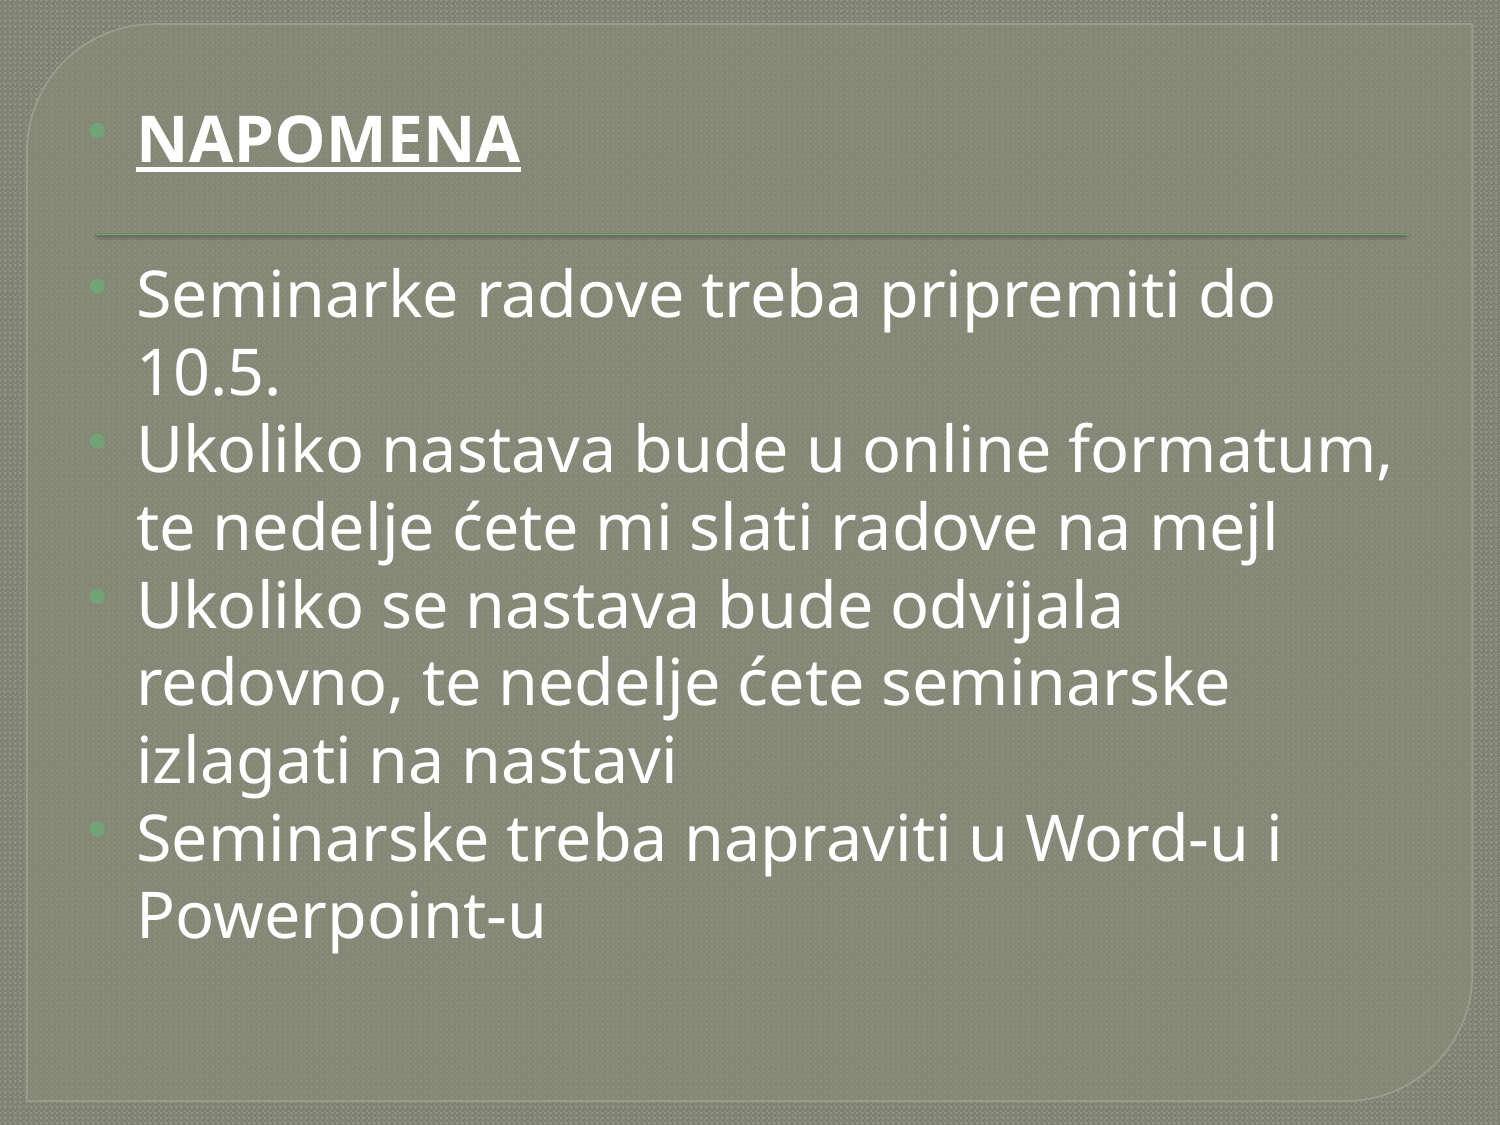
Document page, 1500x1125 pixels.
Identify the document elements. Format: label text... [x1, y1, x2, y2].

list NAPOMENA Seminarke radove treba pripremiti do 10.5. Ukoliko nastava bude u online formatum, te nedelje ćete mi slati radove na mejl Ukoliko se nastava bude odvijala redovno, te nedelje ćete seminarske izlagati na nastavi Seminarske treba napraviti u Word-u i Powerpoint-u [75, 90, 1425, 1013]
